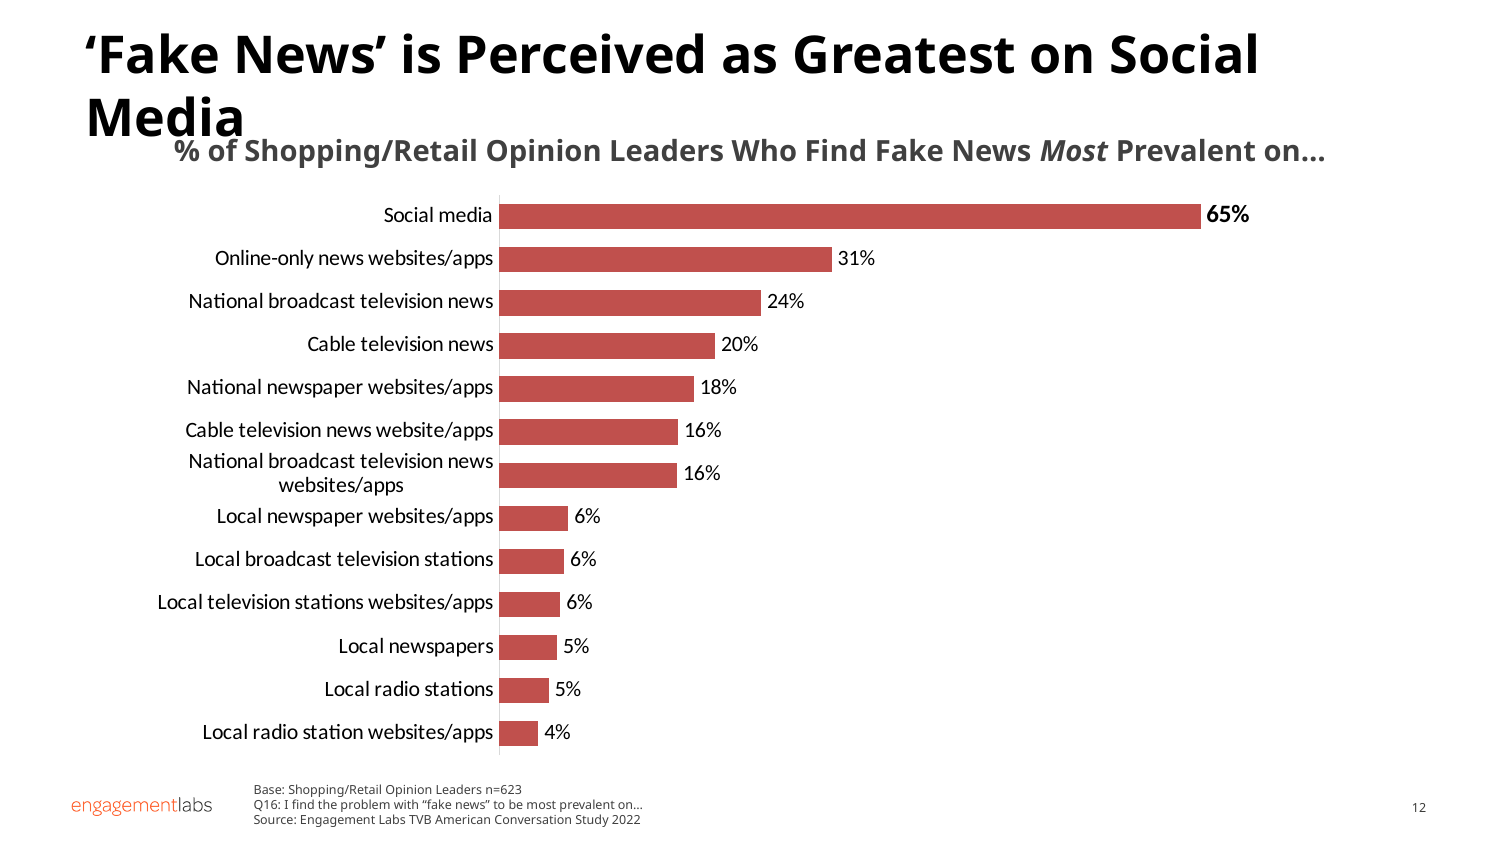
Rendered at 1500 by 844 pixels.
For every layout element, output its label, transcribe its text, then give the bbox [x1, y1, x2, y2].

text_box Base: Shopping/Retail Opinion Leaders n=623 Q16: I find the problem with “fake news” to be most prevalent on… Source: Engagement Labs TVB American Conversation Study 2022 [238, 778, 1369, 835]
picture [64, 791, 219, 822]
text_box ‘Fake News’ is Perceived as Greatest on Social Media [70, 21, 1449, 125]
chart [76, 173, 1437, 778]
text_box % of Shopping/Retail Opinion Leaders Who Find Fake News Most Prevalent on… [159, 124, 1341, 173]
